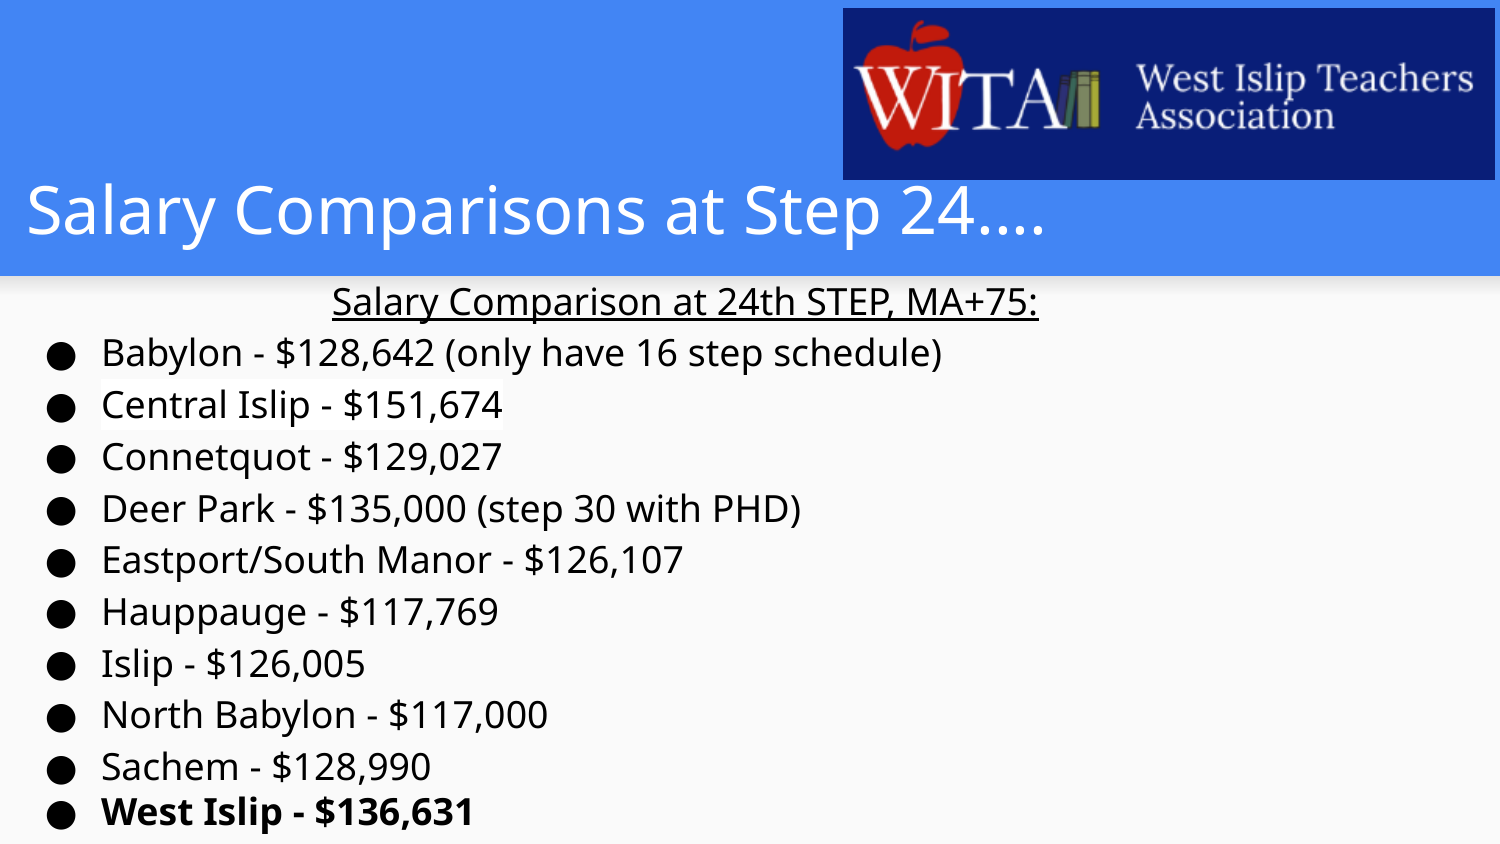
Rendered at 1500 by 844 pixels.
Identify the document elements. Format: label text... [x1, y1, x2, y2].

title Salary Comparisons at Step 24.... [11, 136, 1360, 262]
list Salary Comparison at 24th STEP, MA+75: Babylon - $128,642 (only have 16 step schedule) Central Islip - $151,674 Connetquot - $129,027 Deer Park - $135,000 (step 30 with PHD) Eastport/South Manor - $126,107 Hauppauge - $117,769 Islip - $126,005 North Babylon - $117,000 Sachem - $128,990 West Islip - $136,631 [11, 262, 1360, 844]
picture [843, 8, 1495, 181]
